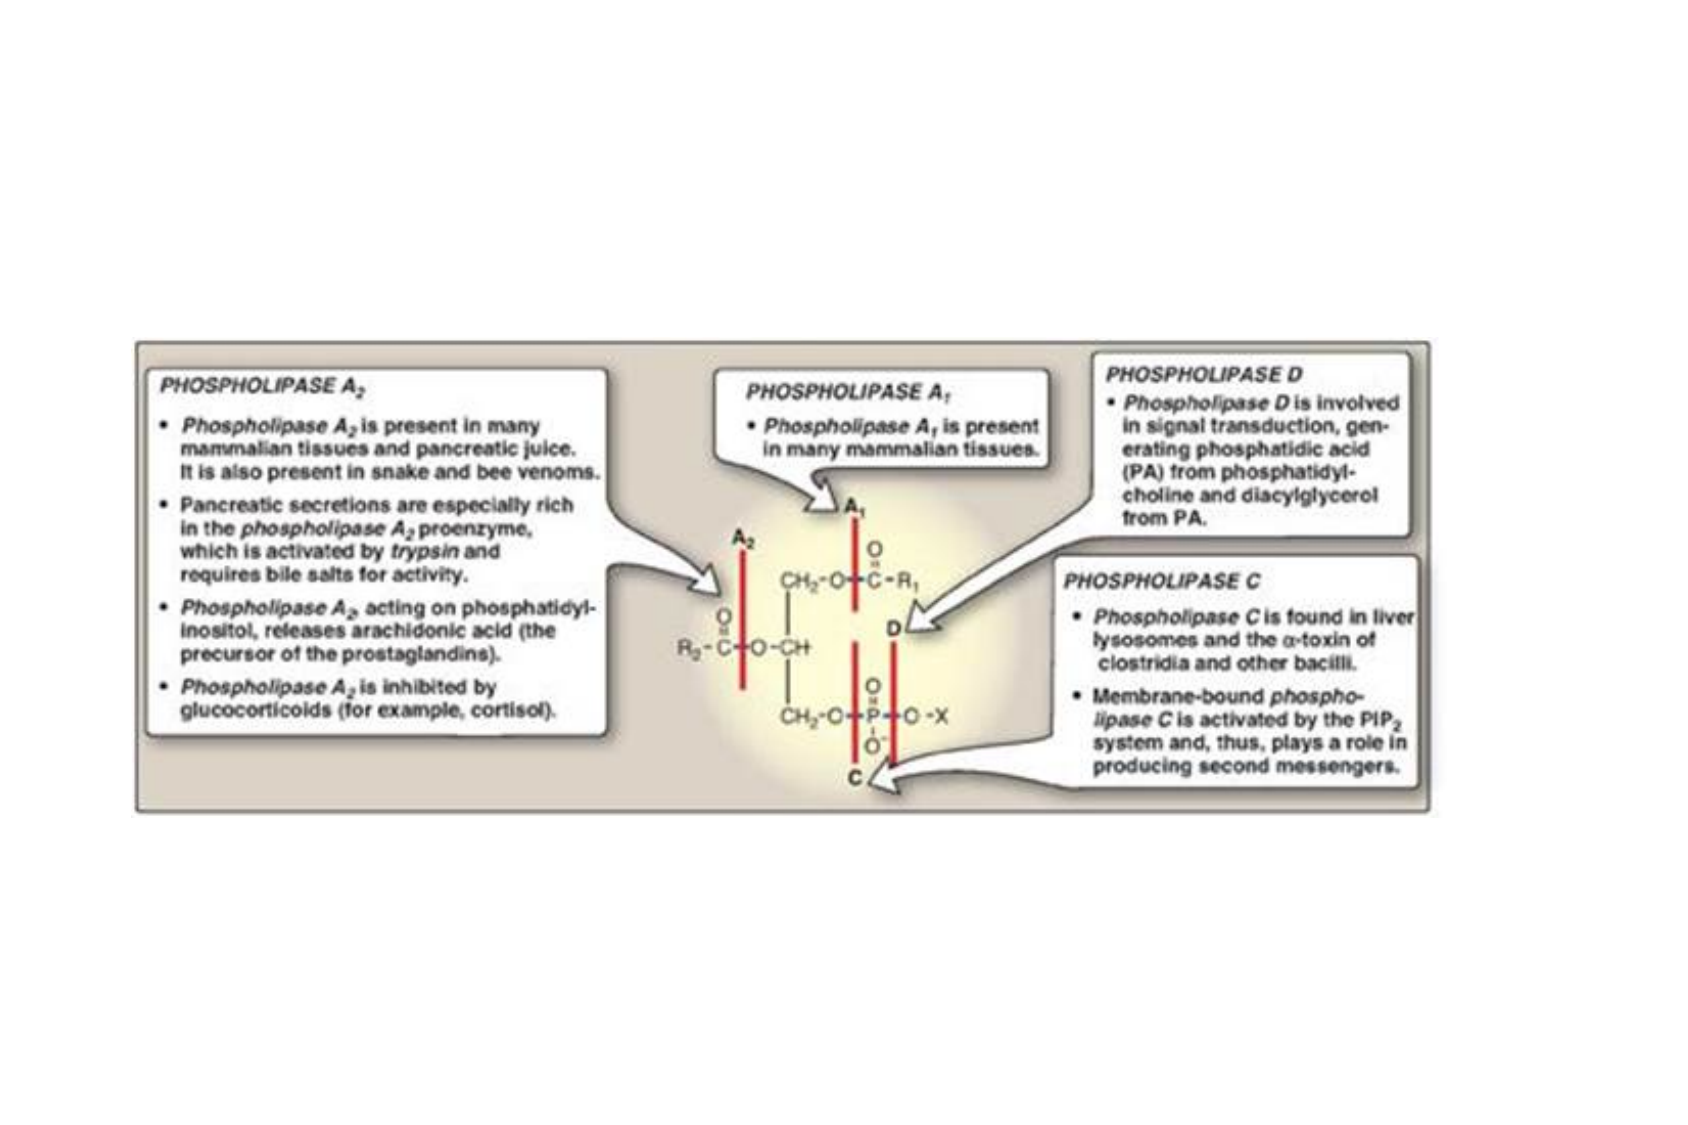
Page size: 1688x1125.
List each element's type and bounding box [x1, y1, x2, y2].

picture [130, 337, 1448, 818]
